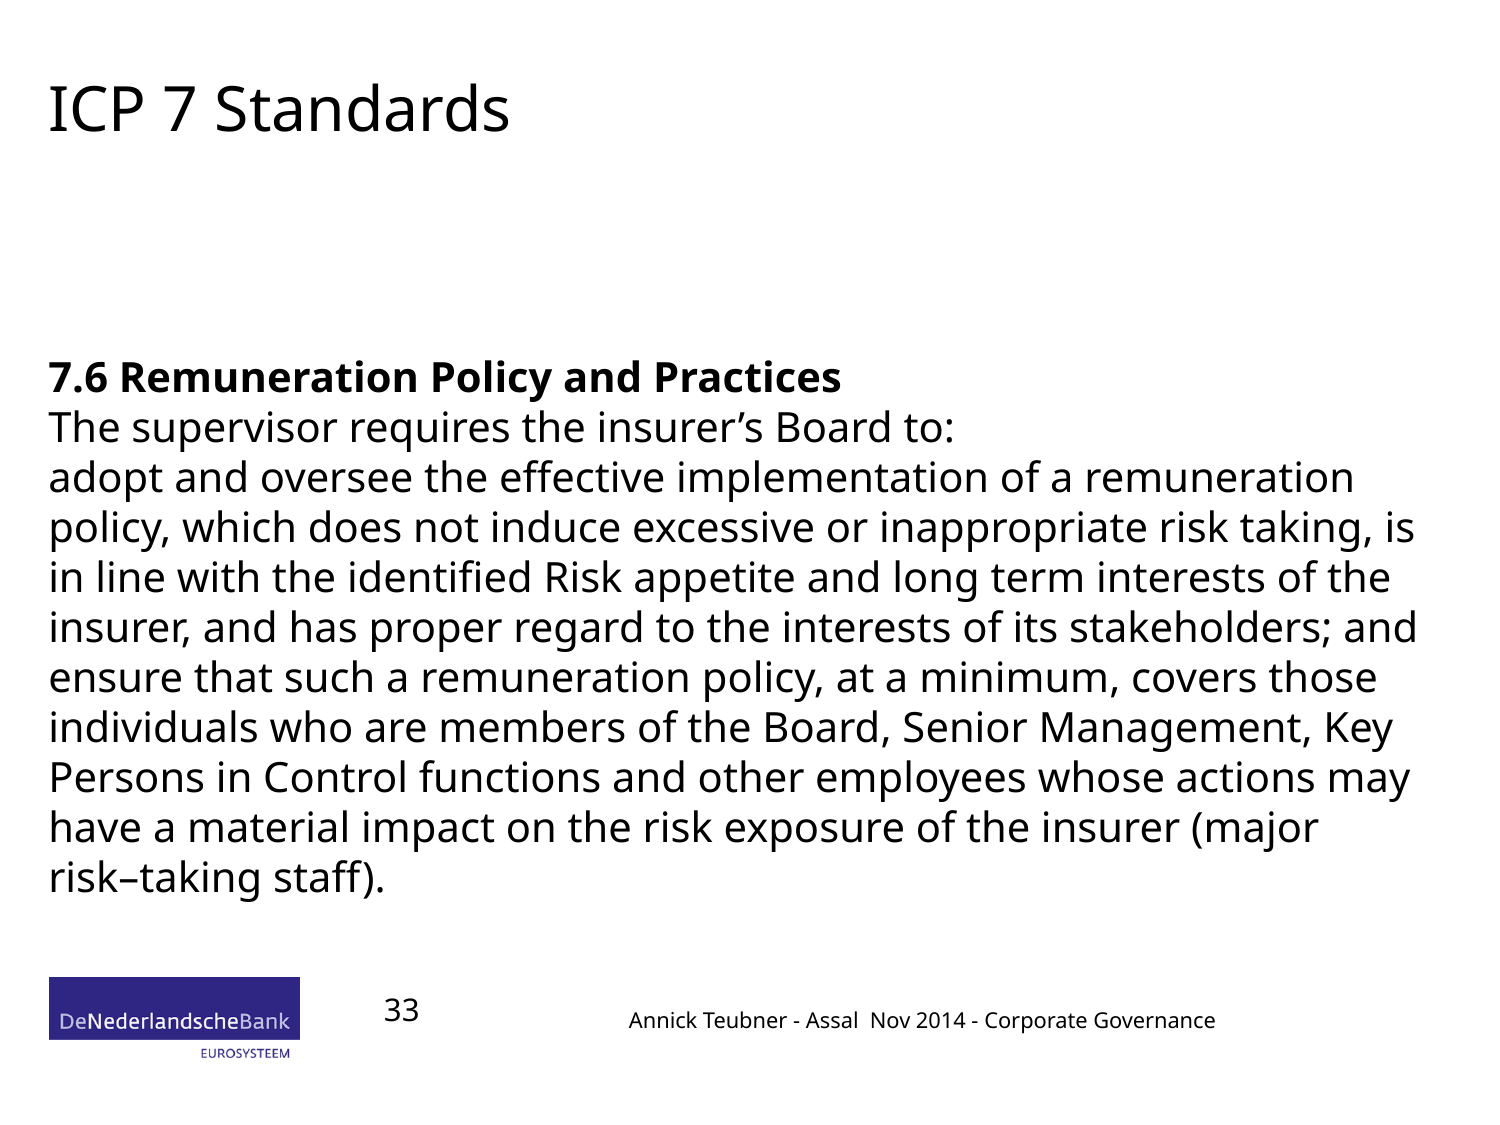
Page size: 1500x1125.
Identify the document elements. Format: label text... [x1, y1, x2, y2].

slide_number 33 [352, 972, 452, 1033]
picture [49, 977, 300, 1058]
title ICP 7 Standards [48, 65, 1421, 226]
footer Annick Teubner - Assal Nov 2014 - Corporate Governance [477, 1006, 1217, 1036]
list 7.6 Remuneration Policy and Practices The supervisor requires the insurer’s Board to: adopt and oversee the effective implementation of a remuneration policy, which does not induce excessive or inappropriate risk taking, is in line with the identified Risk appetite and long term interests of the insurer, and has proper regard to the interests of its stakeholders; and ensure that such a remuneration policy, at a minimum, covers those individuals who are members of the Board, Senior Management, Key Persons in Control functions and other employees whose actions may have a material impact on the risk exposure of the insurer (major risk–taking staff). [48, 350, 1421, 941]
